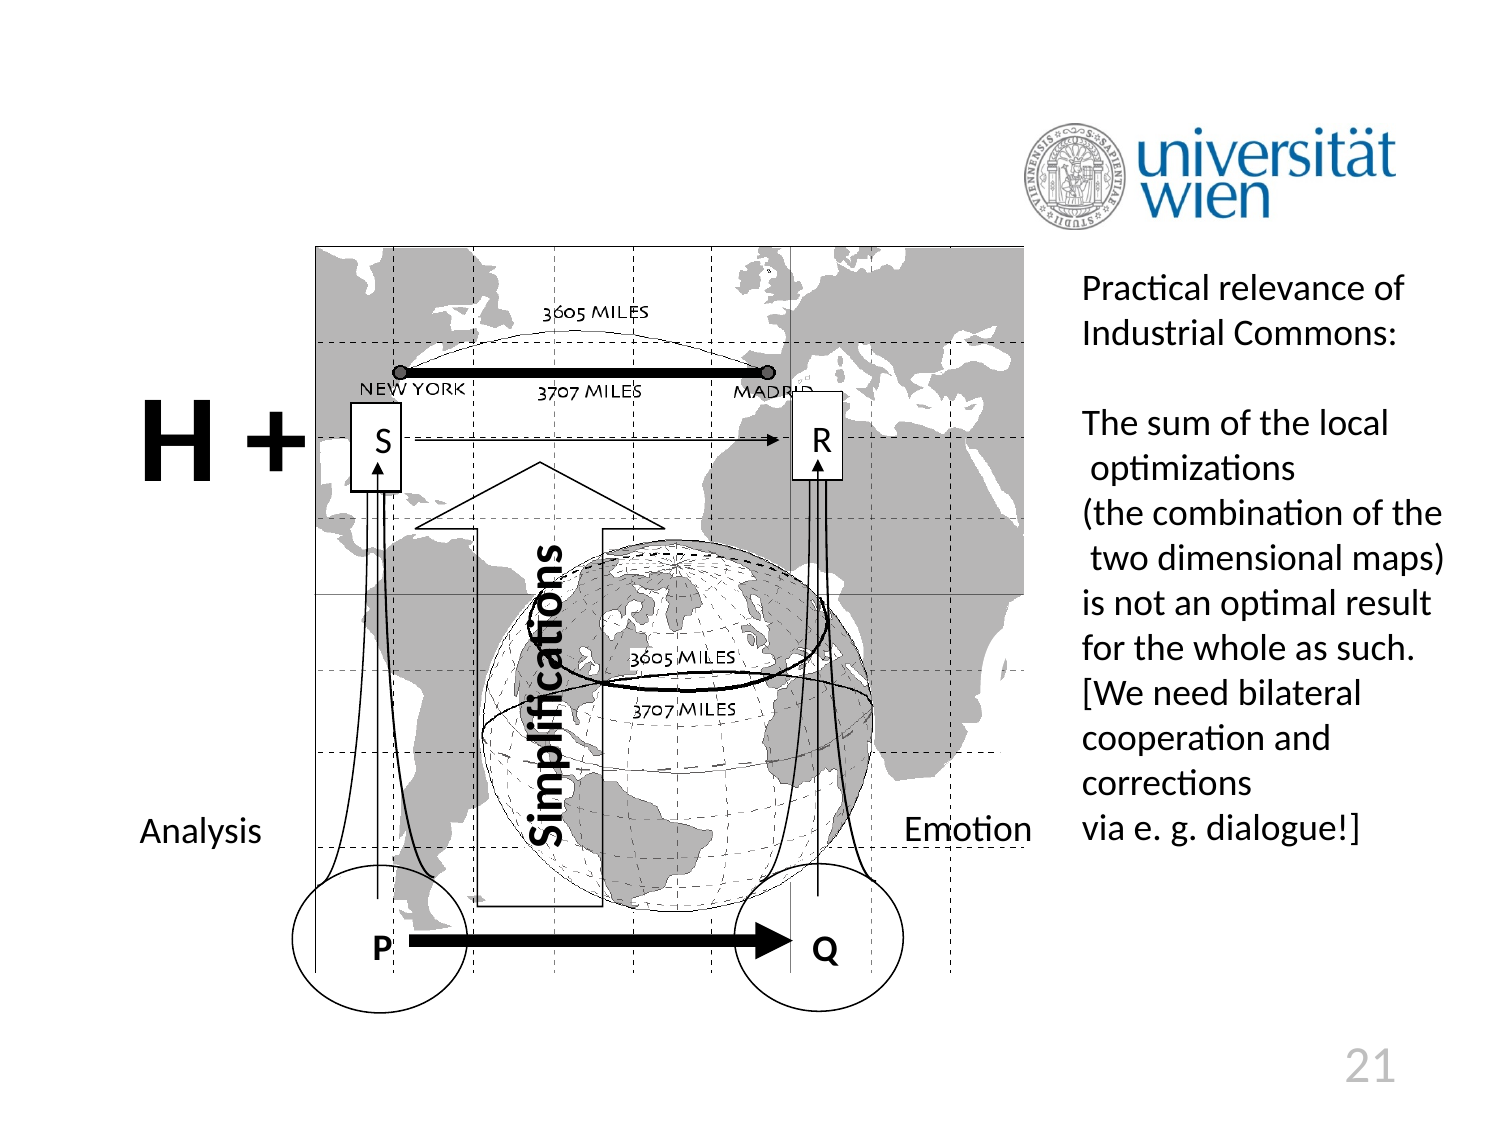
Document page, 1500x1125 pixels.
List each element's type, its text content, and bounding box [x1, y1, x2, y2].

text_box Practical relevance of Industrial Commons: The sum of the local optimizations (the combination of the two dimensional maps) is not an optimal result for the whole as such. [We need bilateral cooperation and corrections via e. g. dialogue!] [1067, 255, 1469, 856]
picture [312, 243, 1030, 303]
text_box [123, 303, 1070, 1083]
picture [1024, 123, 1396, 230]
